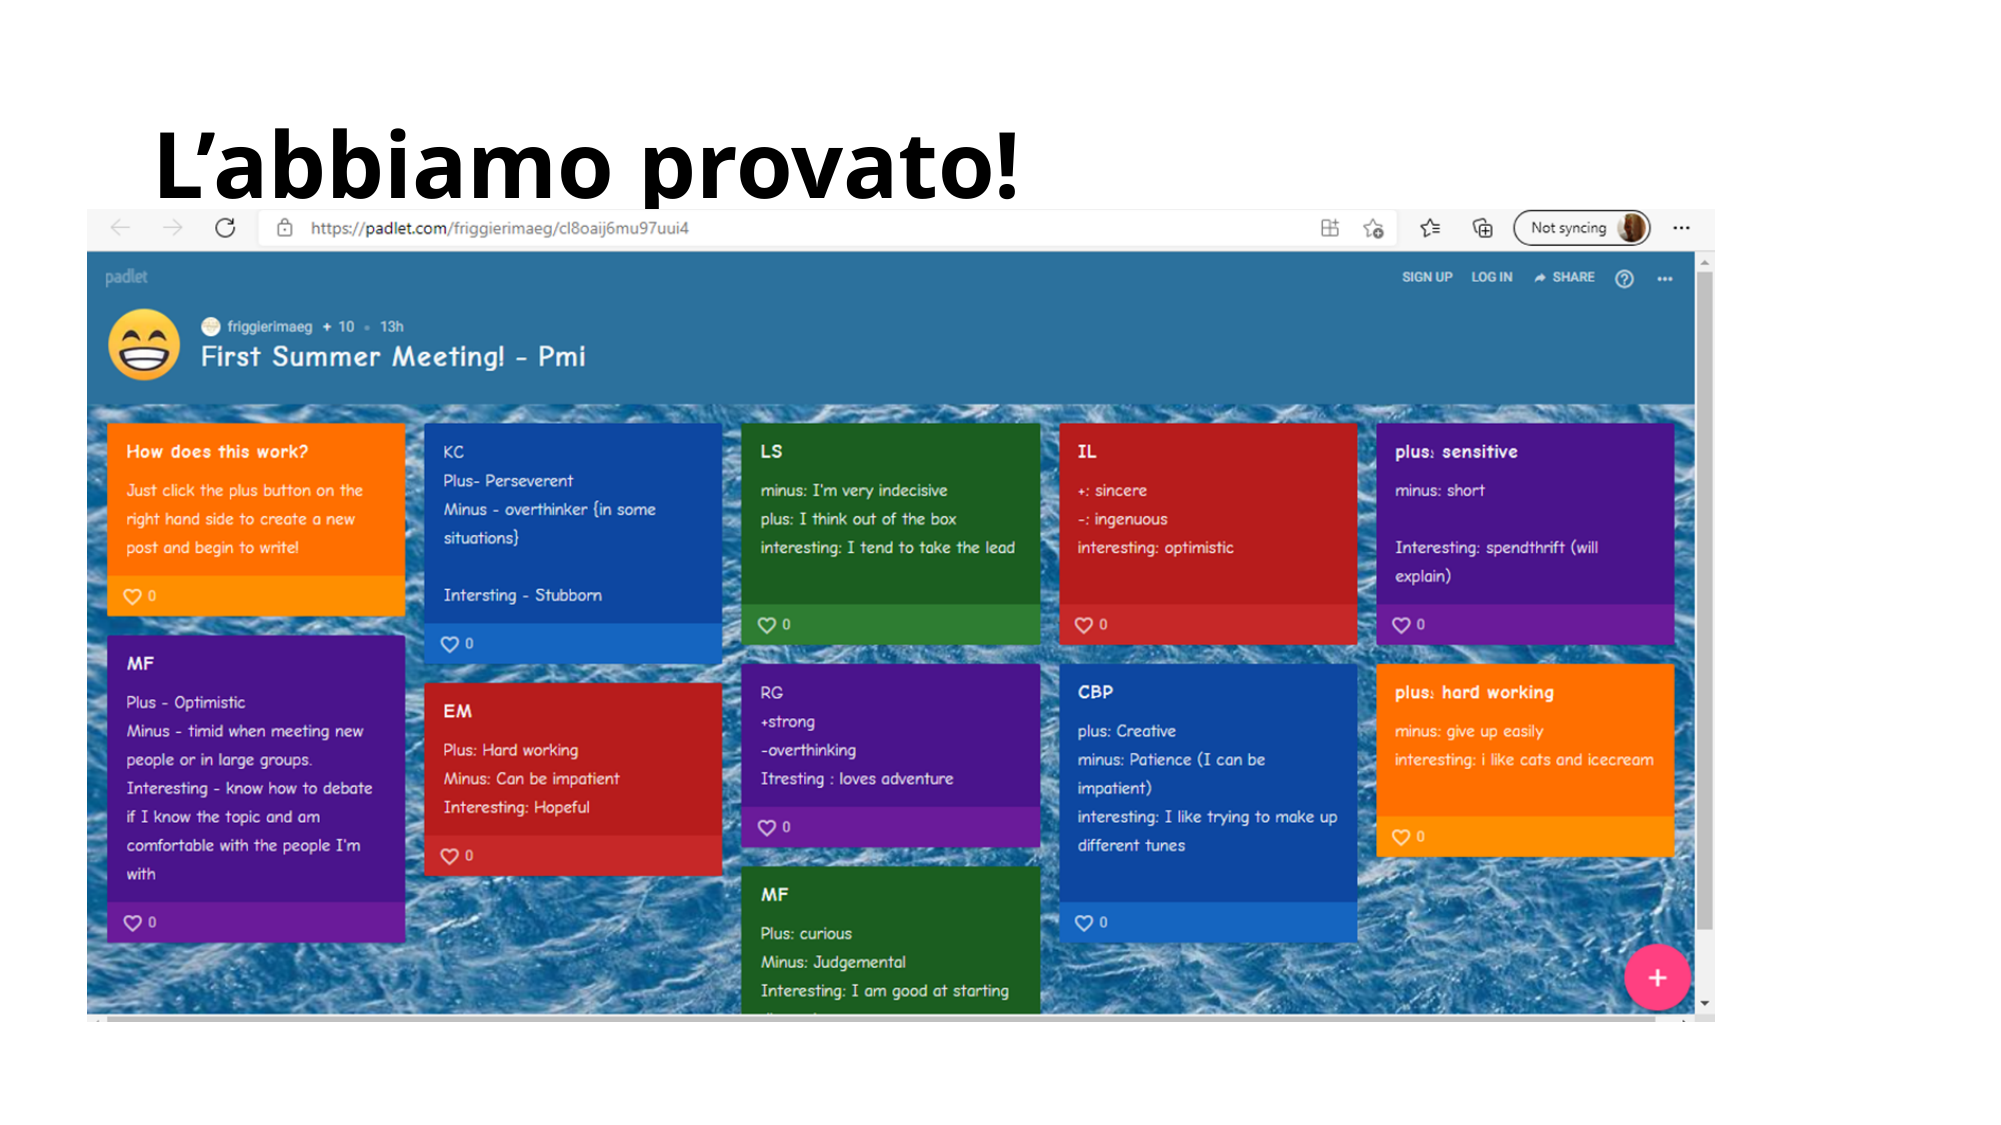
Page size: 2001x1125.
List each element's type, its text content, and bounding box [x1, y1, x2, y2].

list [87, 209, 1715, 1022]
title L’abbiamo provato! [137, 59, 1863, 278]
